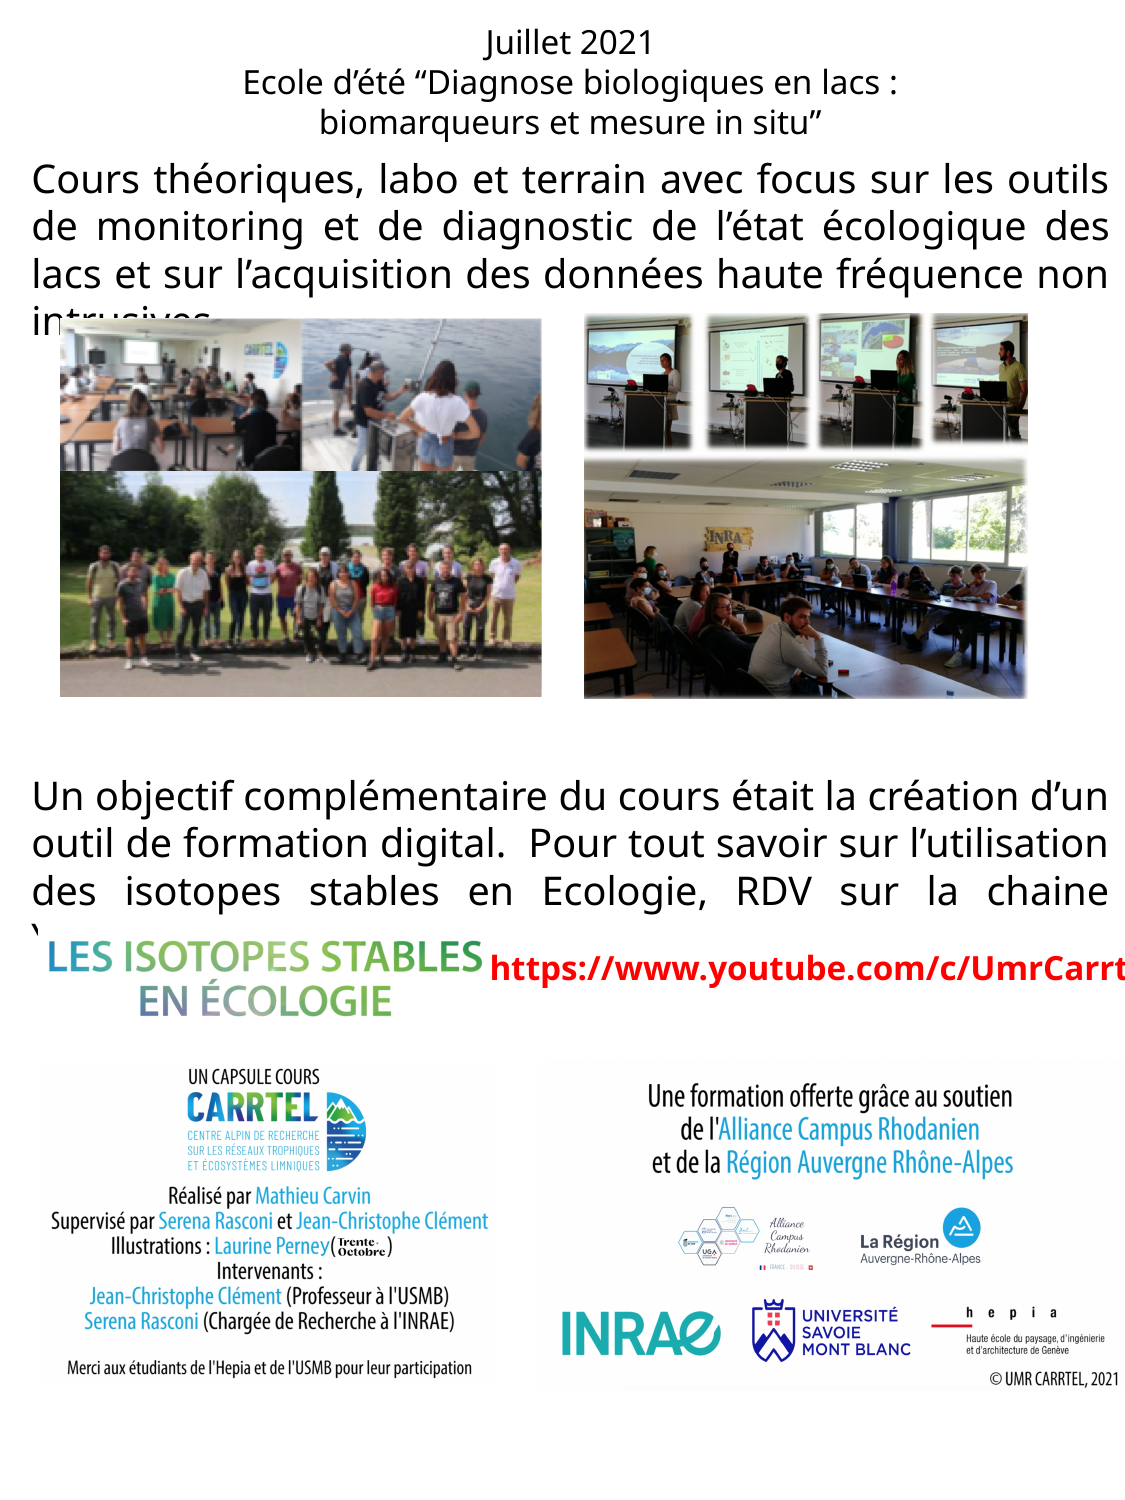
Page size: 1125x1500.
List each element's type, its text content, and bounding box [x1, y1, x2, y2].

picture [38, 919, 504, 1032]
text_box https://www.youtube.com/c/UmrCarrtel [508, 939, 1125, 995]
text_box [59, 312, 1029, 699]
picture [538, 1059, 1125, 1392]
picture [38, 1059, 499, 1385]
text_box Juillet 2021 Ecole d’été “Diagnose biologiques en lacs : biomarqueurs et mesure in situ” Cours théoriques, labo et terrain avec focus sur les outils de monitoring et de diagnostic de l’état écologique des lacs et sur l’acquisition des données haute fréquence non intrusives. Un objectif complémentaire du cours était la création d’un outil de formation digital. Pour tout savoir sur l’utilisation des isotopes stables en Ecologie, RDV sur la chaine Youtube CARRTEL [16, 13, 1125, 1194]
